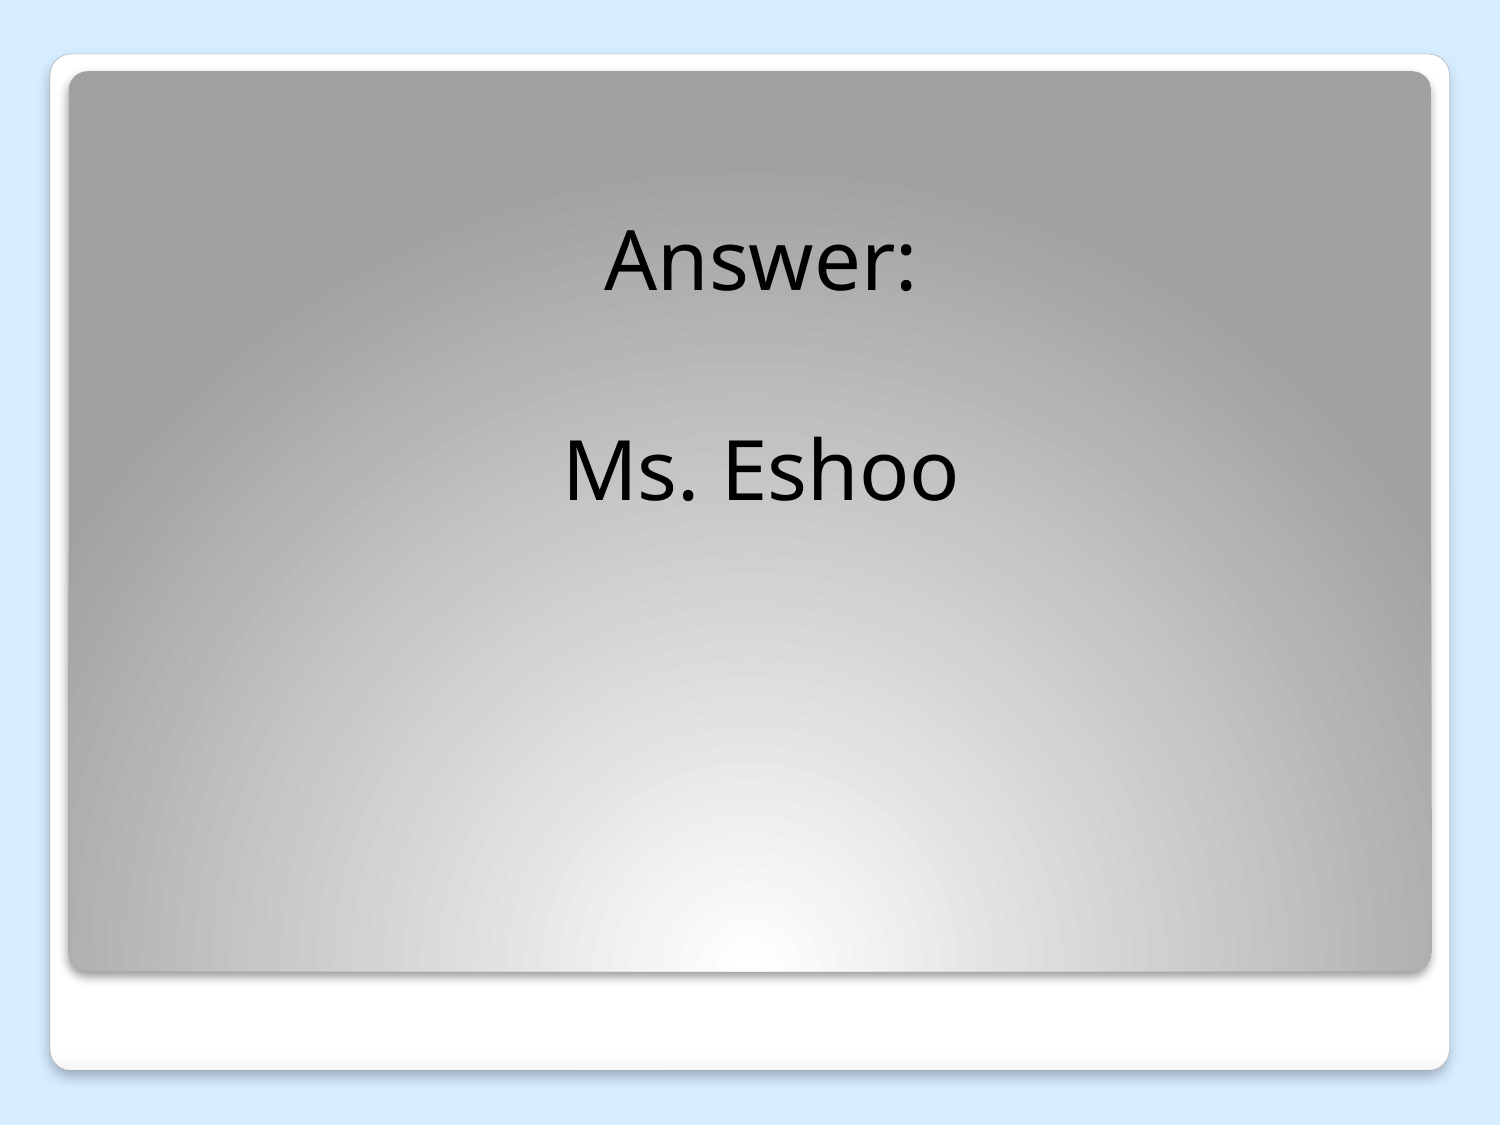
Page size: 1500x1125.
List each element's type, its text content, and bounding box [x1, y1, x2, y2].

list Answer: Ms. Eshoo [82, 86, 1425, 774]
